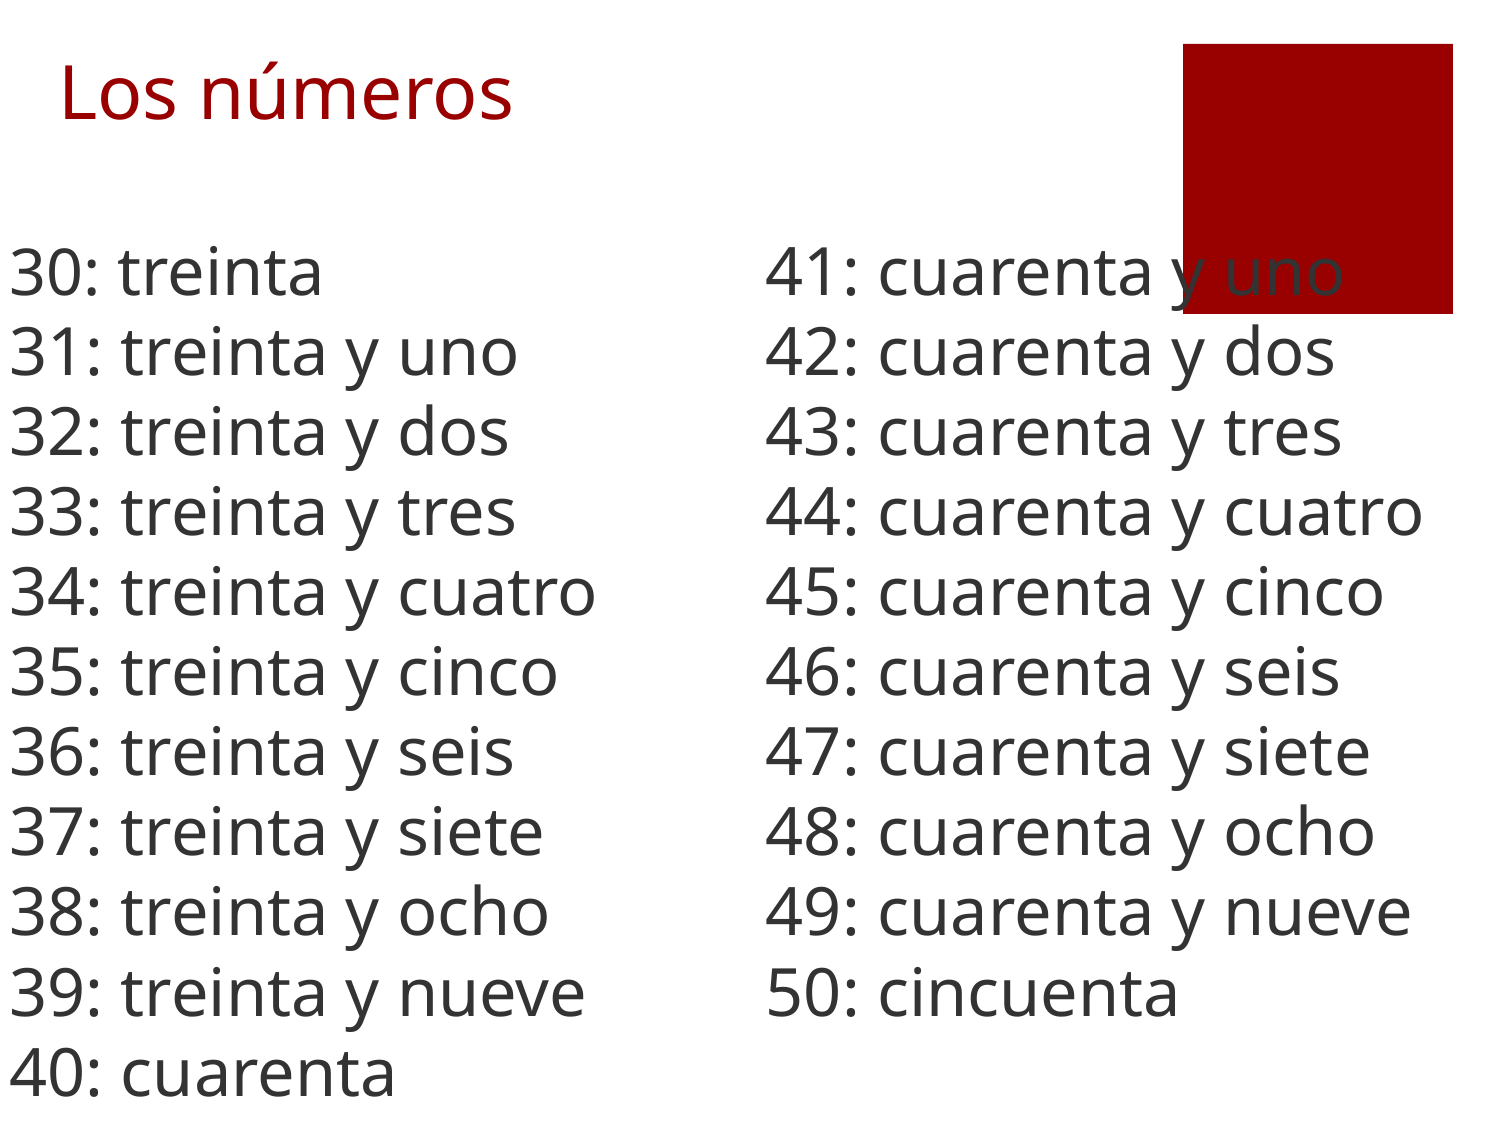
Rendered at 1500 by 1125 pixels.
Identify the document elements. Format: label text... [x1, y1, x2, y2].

list 30: treinta 31: treinta y uno 32: treinta y dos 33: treinta y tres 34: treinta y cuatro 35: treinta y cinco 36: treinta y seis 37: treinta y siete 38: treinta y ocho 39: treinta y nueve 40: cuarenta 41: cuarenta y uno 42: cuarenta y dos 43: cuarenta y tres 44: cuarenta y cuatro 45: cuarenta y cinco 46: cuarenta y seis 47: cuarenta y siete 48: cuarenta y ocho 49: cuarenta y nueve 50: cincuenta [0, 221, 1500, 1125]
title Los números [43, 22, 1143, 143]
